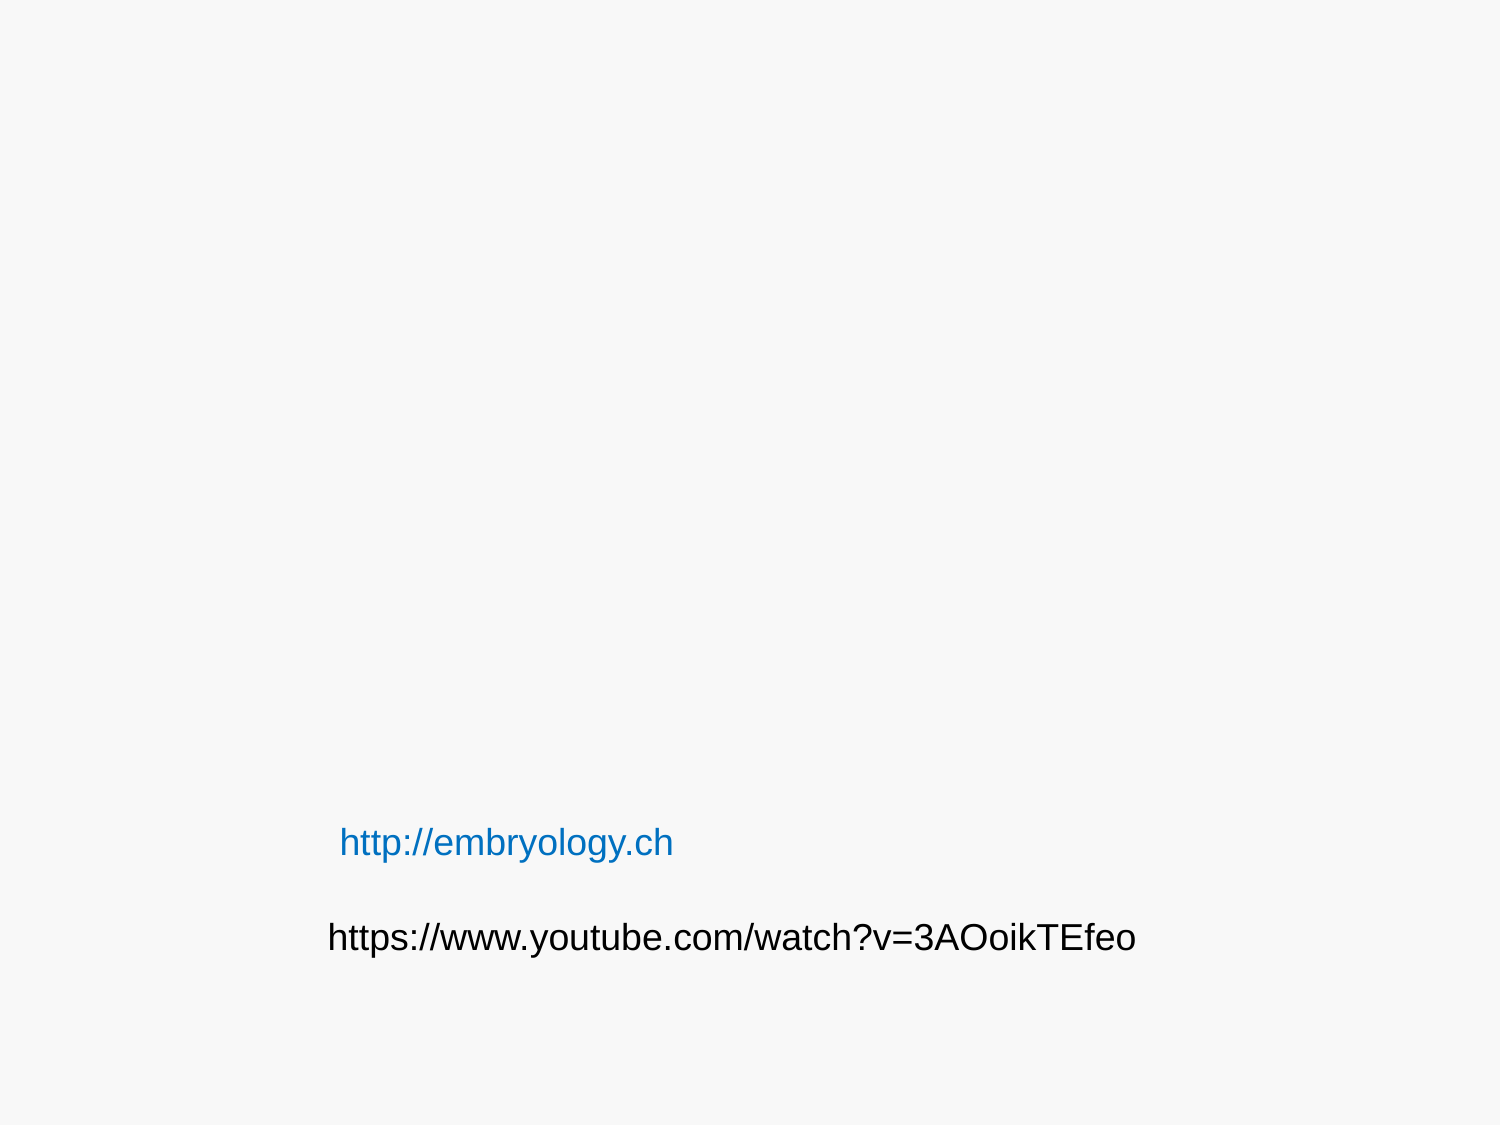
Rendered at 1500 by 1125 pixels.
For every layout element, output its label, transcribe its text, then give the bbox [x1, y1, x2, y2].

text_box https://www.youtube.com/watch?v=3AOoikTEfeo [312, 905, 1282, 965]
text_box http://embryology.ch [324, 810, 727, 871]
